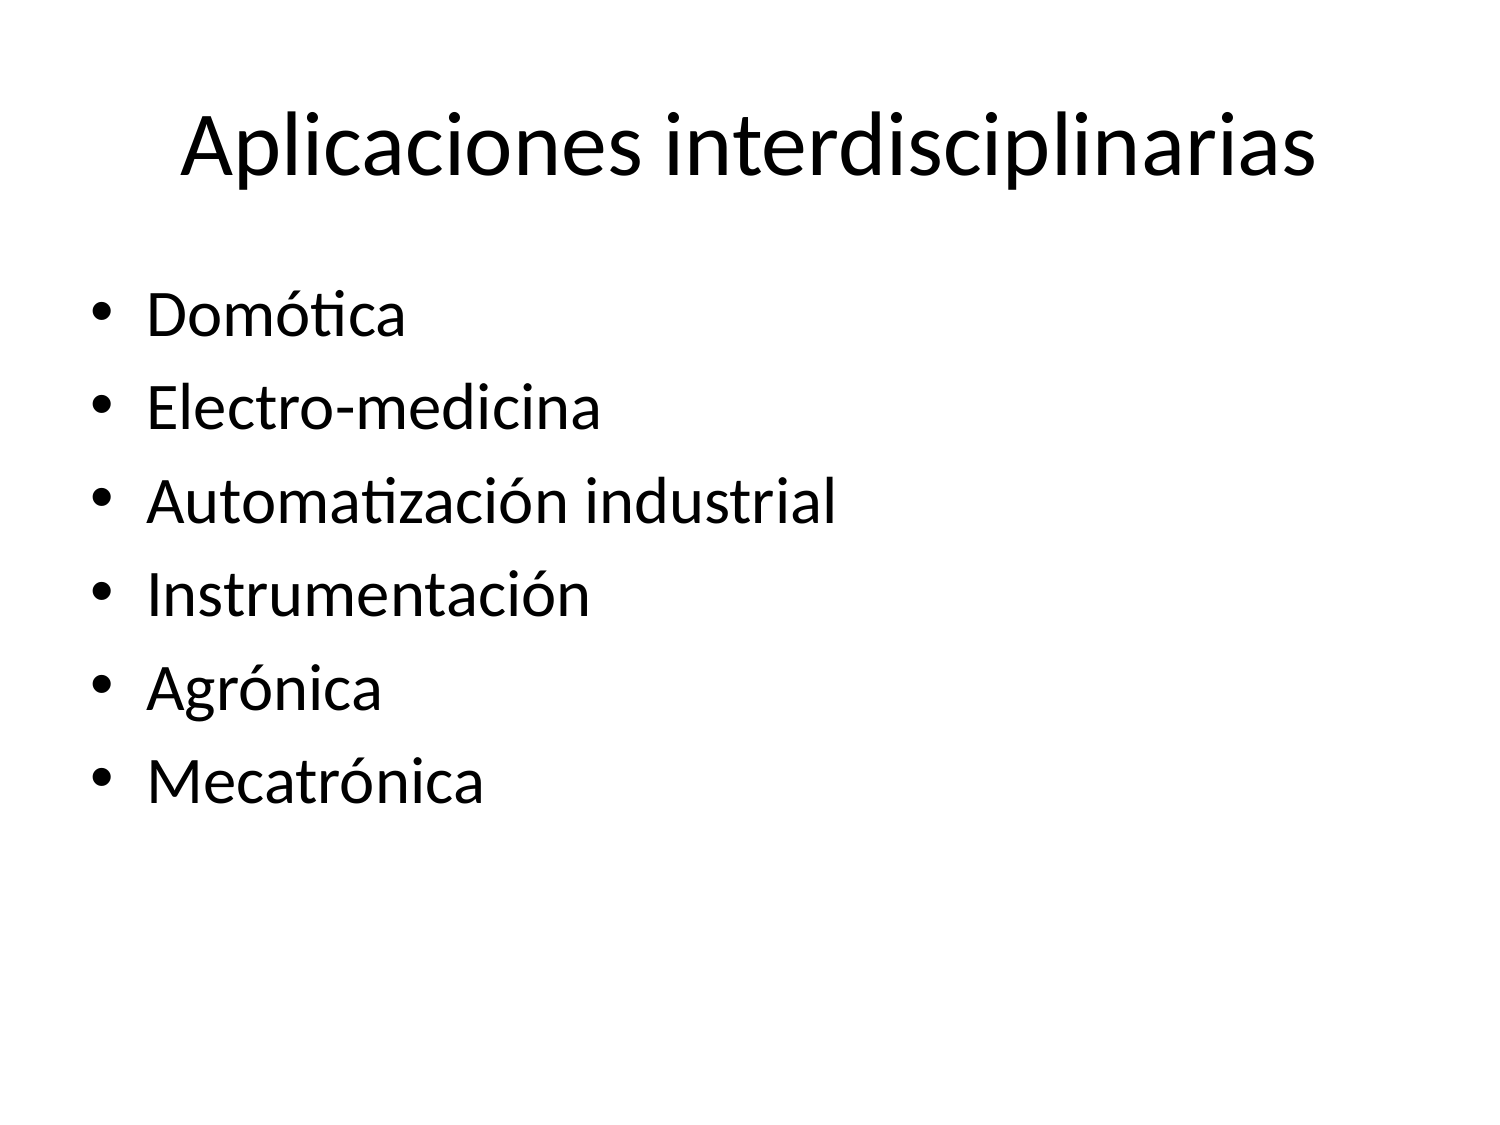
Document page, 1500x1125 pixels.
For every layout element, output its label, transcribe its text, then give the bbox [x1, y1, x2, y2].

list Domótica Electro-medicina Automatización industrial Instrumentación Agrónica Mecatrónica [75, 262, 1425, 1005]
title Aplicaciones interdisciplinarias [75, 45, 1425, 233]
